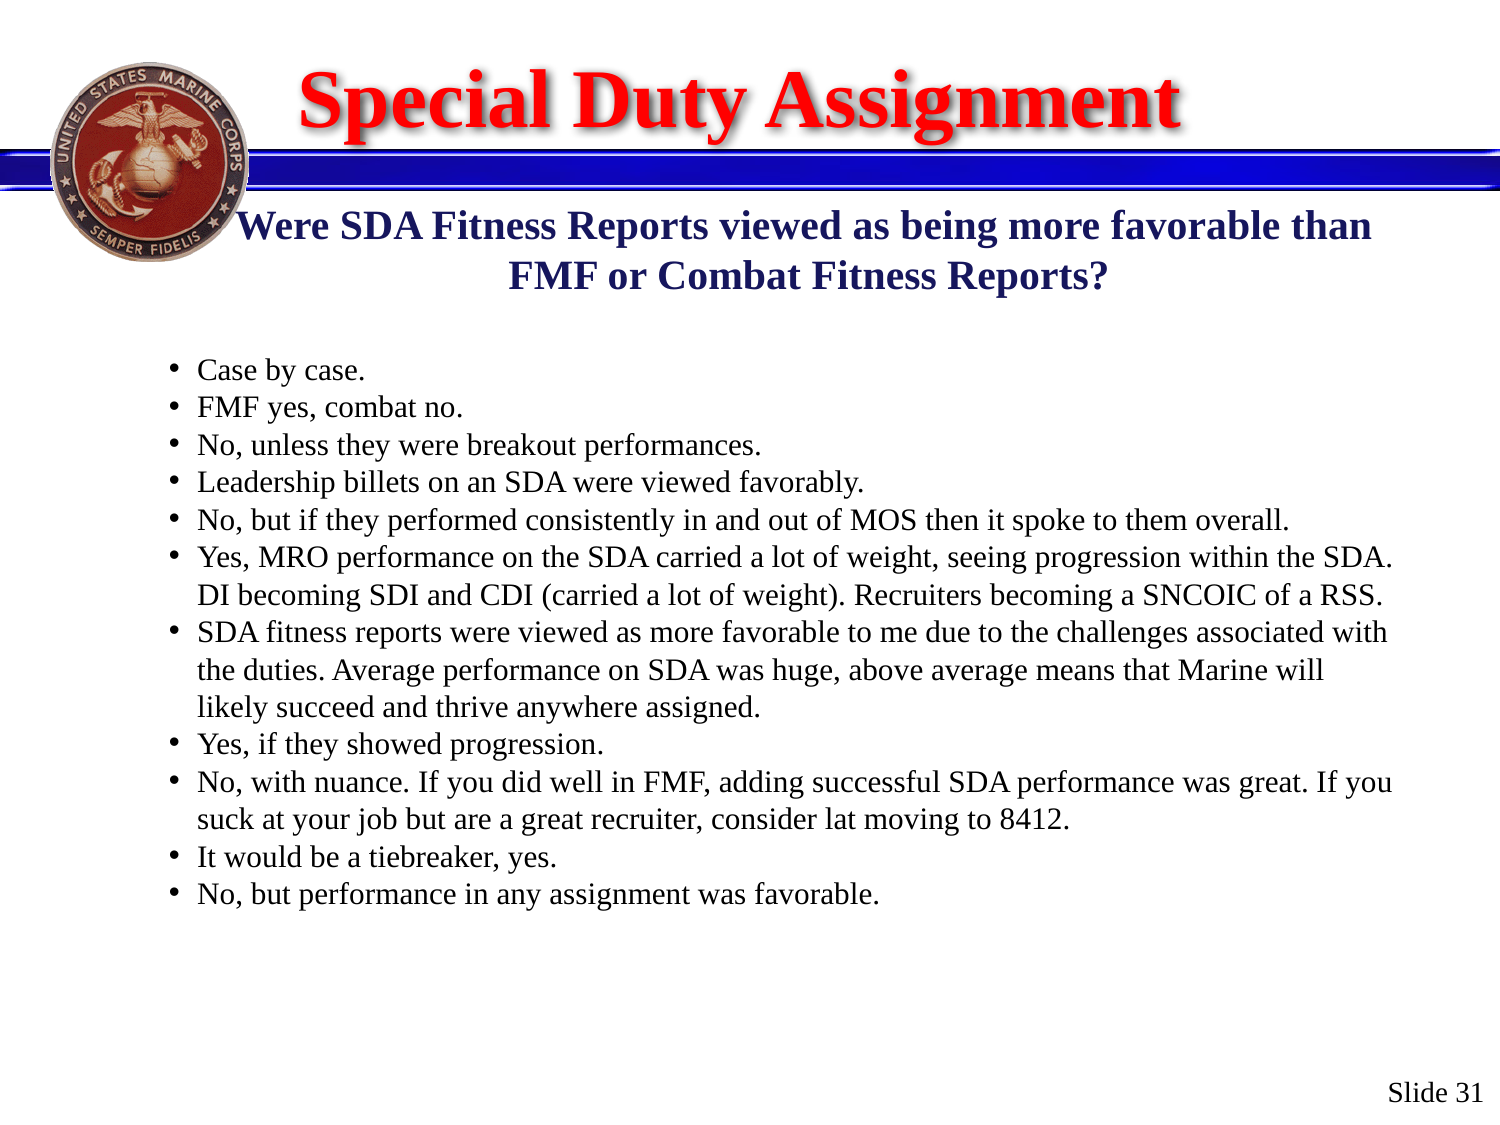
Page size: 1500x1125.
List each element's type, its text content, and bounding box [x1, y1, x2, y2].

text_box Case by case. FMF yes, combat no. No, unless they were breakout performances. Leadership billets on an SDA were viewed favorably. No, but if they performed consistently in and out of MOS then it spoke to them overall. Yes, MRO performance on the SDA carried a lot of weight, seeing progression within the SDA. DI becoming SDI and CDI (carried a lot of weight). Recruiters becoming a SNCOIC of a RSS. SDA fitness reports were viewed as more favorable to me due to the challenges associated with the duties. Average performance on SDA was huge, above average means that Marine will likely succeed and thrive anywhere assigned. Yes, if they showed progression. No, with nuance. If you did well in FMF, adding successful SDA performance was great. If you suck at your job but are a great recruiter, consider lat moving to 8412. It would be a tiebreaker, yes. No, but performance in any assignment was favorable. [154, 341, 1417, 919]
list [24, 334, 1475, 1013]
slide_number Slide 31 [1141, 1065, 1500, 1125]
text_box Were SDA Fitness Reports viewed as being more favorable than FMF or Combat Fitness Reports? [143, 190, 1475, 306]
picture [0, 138, 1500, 262]
title Special Duty Assignment [0, 50, 1500, 138]
